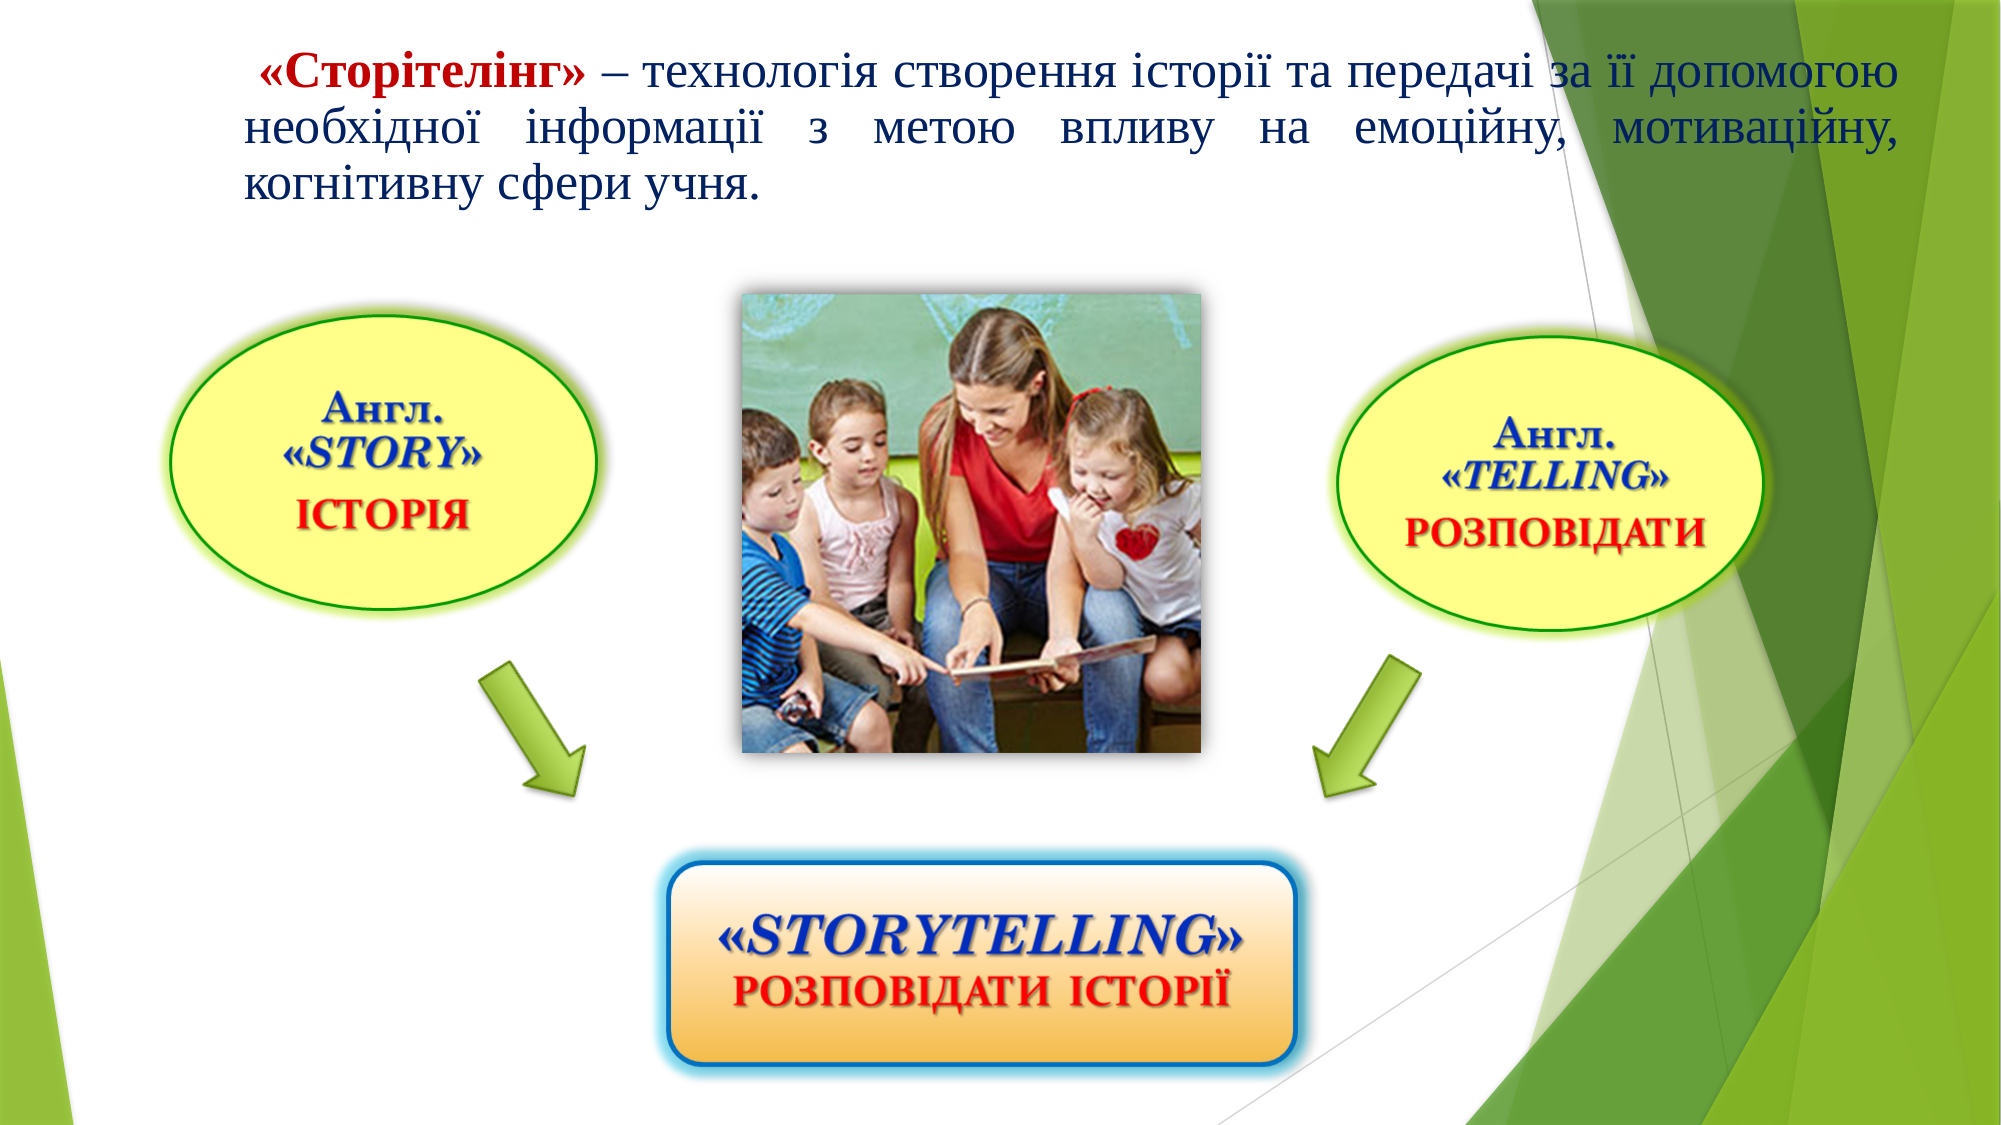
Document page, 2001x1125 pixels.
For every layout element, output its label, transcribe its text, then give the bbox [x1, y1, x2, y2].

picture [709, 261, 1233, 785]
text_box «Сторітелінг» – технологія створення історії та передачі за її допомогою необхідної інформації з метою впливу на емоційну, мотиваційну, когнітивну сфери учня. [229, 35, 1916, 240]
picture [459, 647, 608, 819]
picture [640, 828, 1336, 1100]
picture [147, 283, 628, 632]
picture [1290, 305, 1795, 819]
